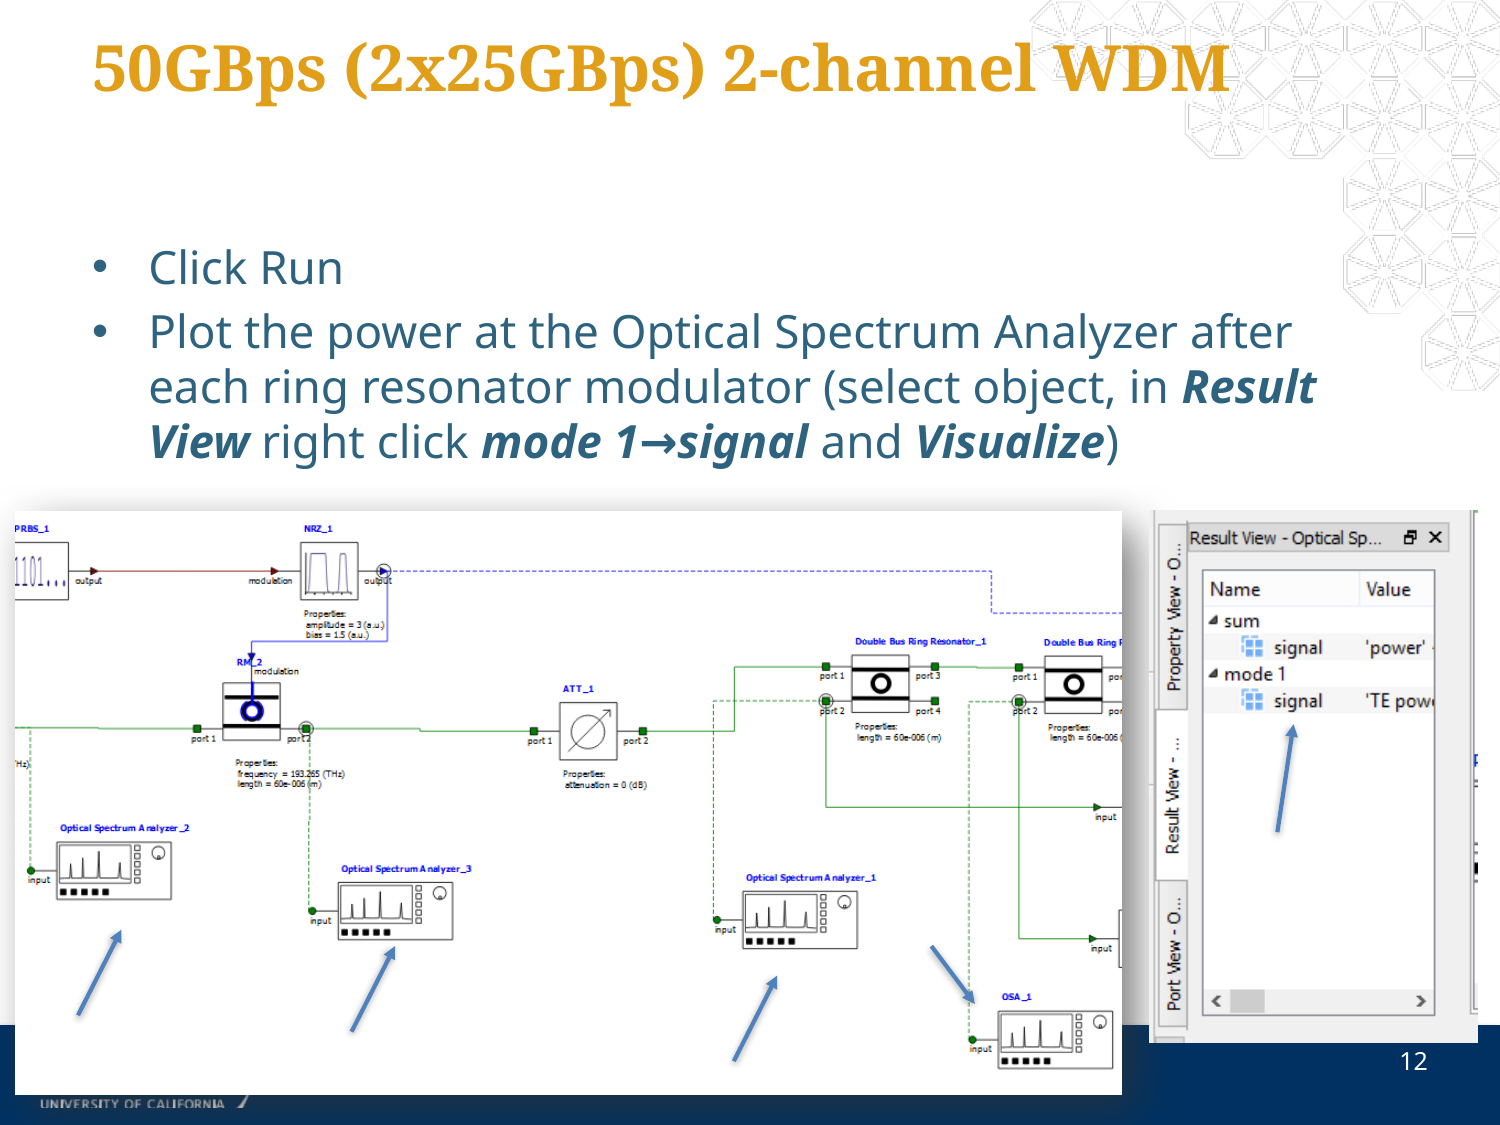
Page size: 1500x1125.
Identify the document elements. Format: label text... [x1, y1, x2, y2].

list Click Run Plot the power at the Optical Spectrum Analyzer after each ring resonator modulator (select object, in Result View right click mode 1→signal and Visualize) [77, 231, 1377, 509]
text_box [14, 511, 1122, 1096]
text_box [1277, 723, 1294, 833]
picture [1149, 510, 1478, 1043]
title 50GBps (2x25GBps) 2-channel WDM [77, 19, 1351, 175]
